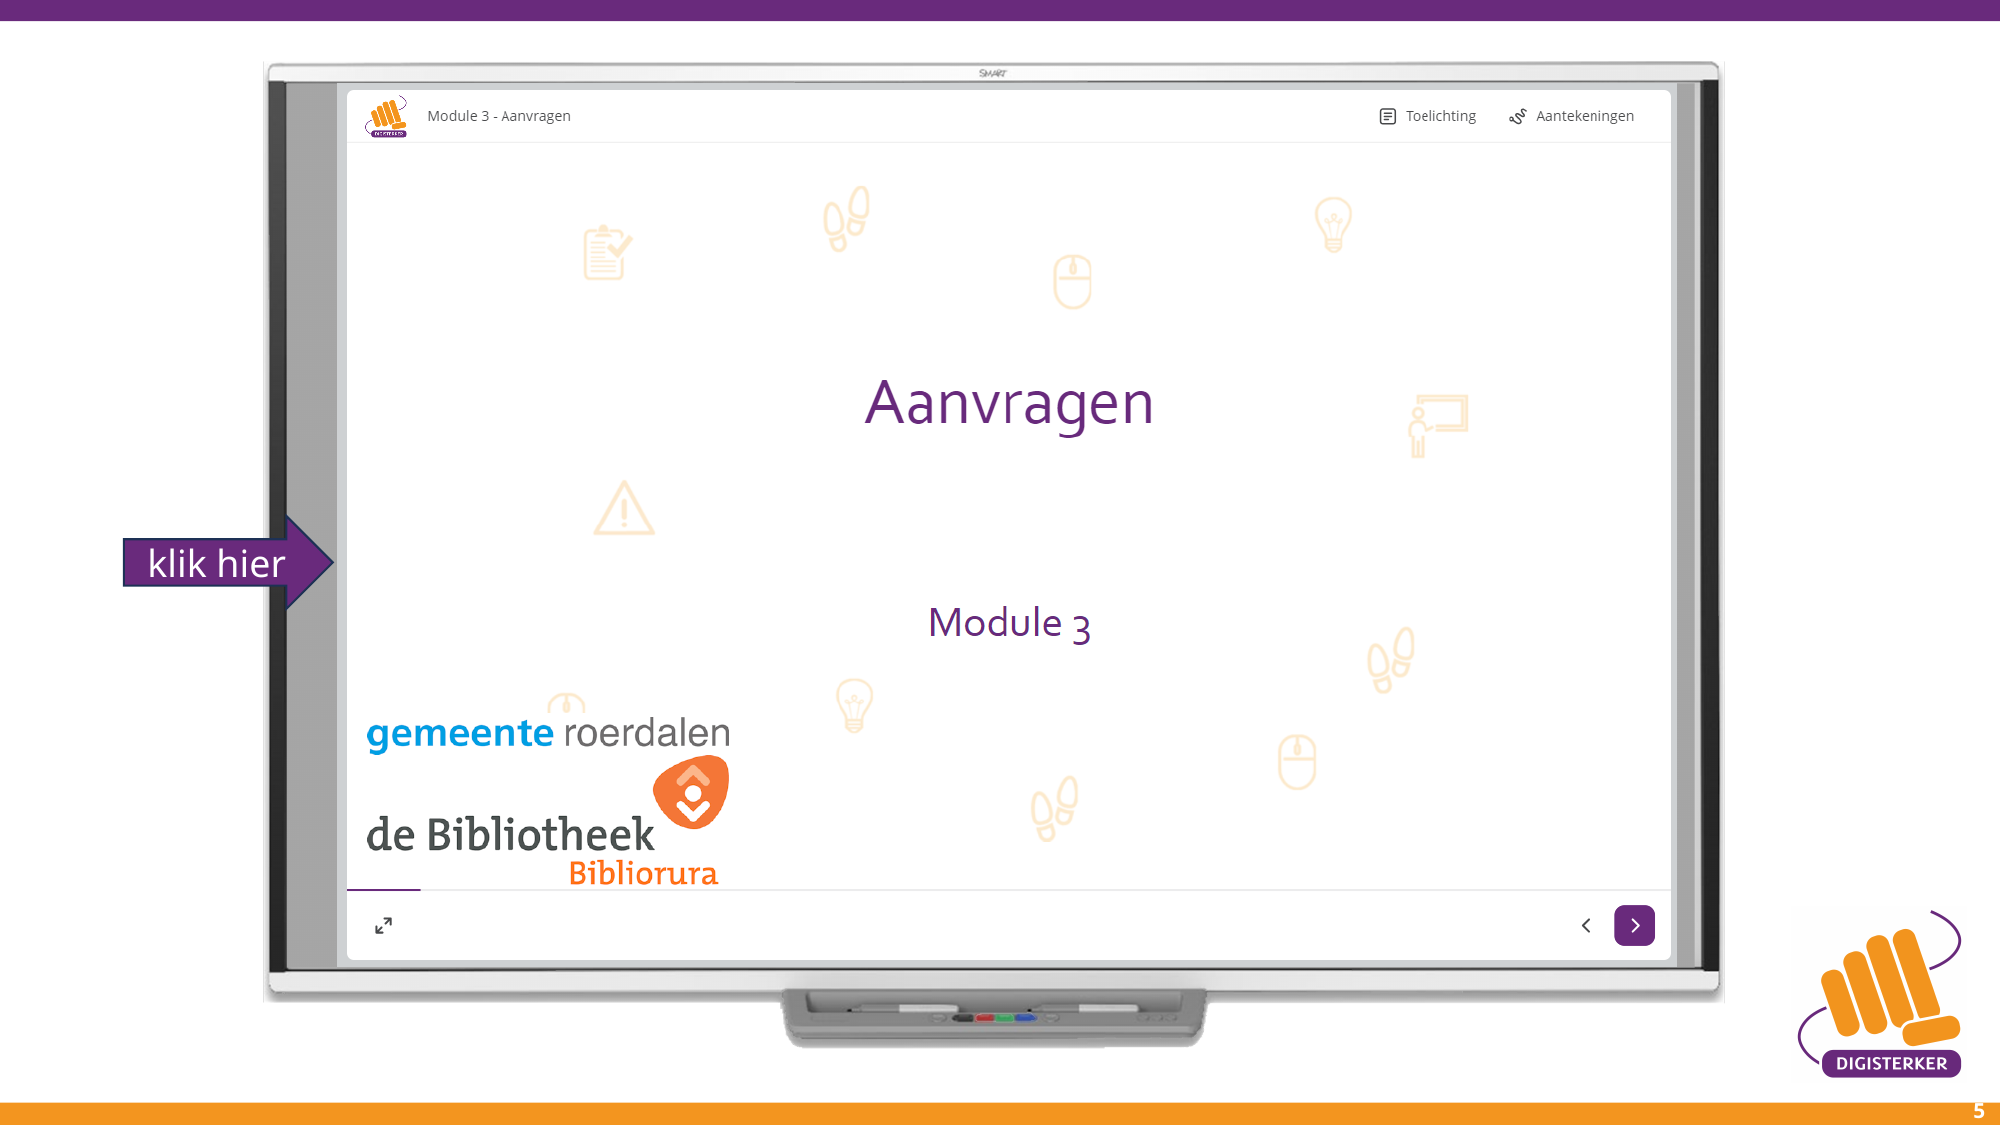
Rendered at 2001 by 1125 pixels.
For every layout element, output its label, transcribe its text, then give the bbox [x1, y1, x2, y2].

picture [251, 59, 1749, 1066]
slide_number 5 [1704, 1082, 2000, 1125]
text_box klik hier [122, 538, 251, 587]
picture [1791, 906, 1967, 1082]
